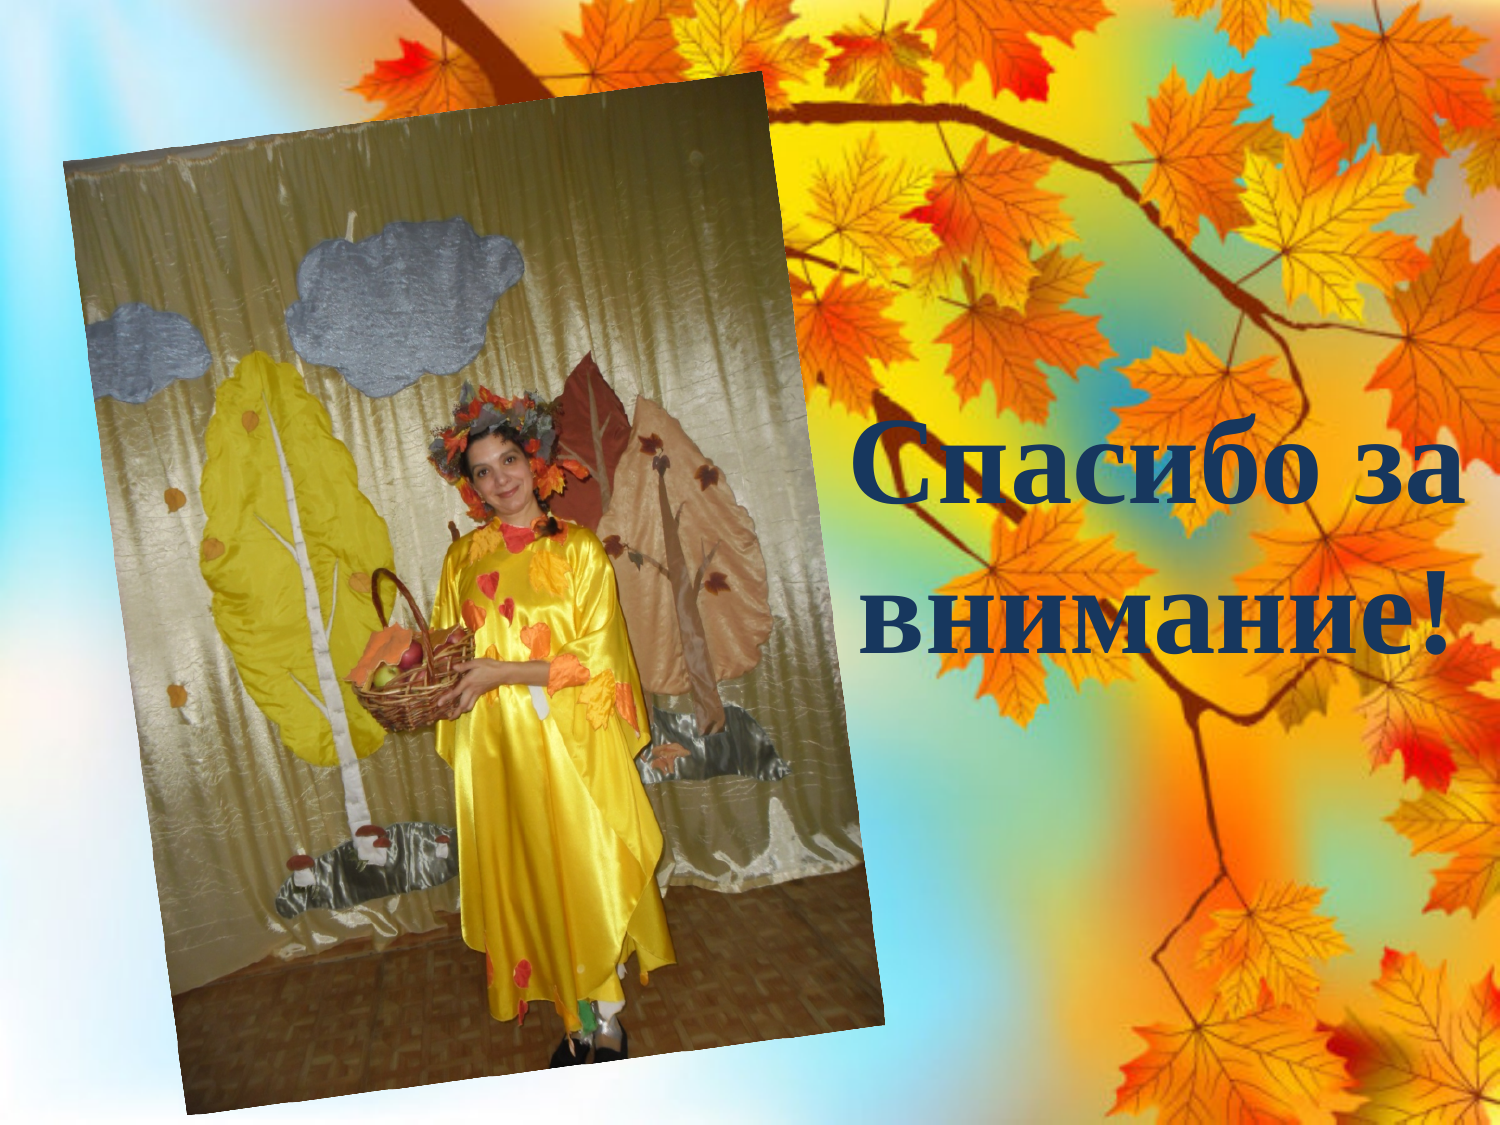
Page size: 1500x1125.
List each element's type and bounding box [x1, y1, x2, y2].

picture [0, 0, 1500, 1125]
list [121, 111, 826, 1074]
